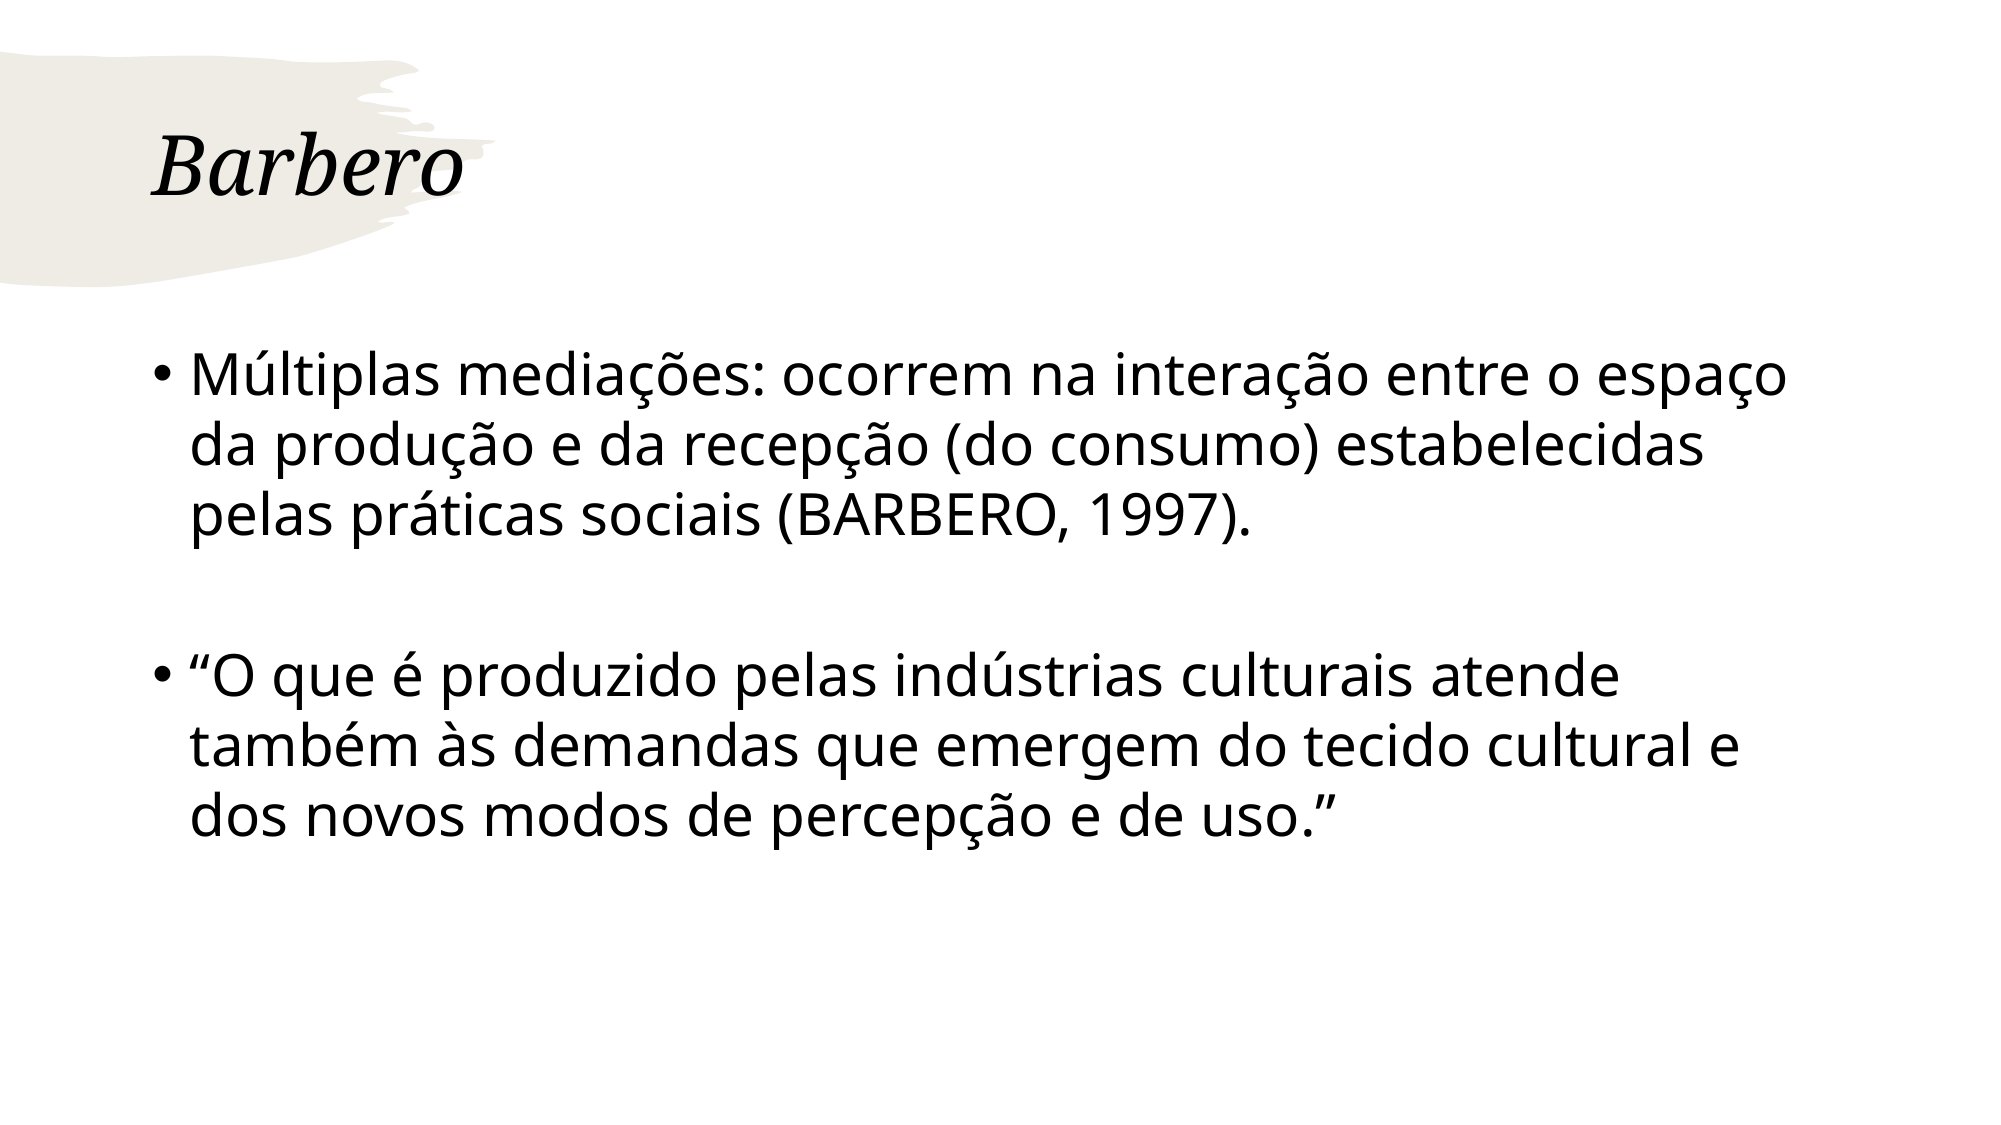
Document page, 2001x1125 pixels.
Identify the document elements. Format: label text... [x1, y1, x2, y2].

list Múltiplas mediações: ocorrem na interação entre o espaço da produção e da recepção (do consumo) estabelecidas pelas práticas sociais (BARBERO, 1997). “O que é produzido pelas indústrias culturais atende também às demandas que emergem do tecido cultural e dos novos modos de percepção e de uso.” [137, 329, 1863, 1013]
title Barbero [137, 59, 1863, 278]
